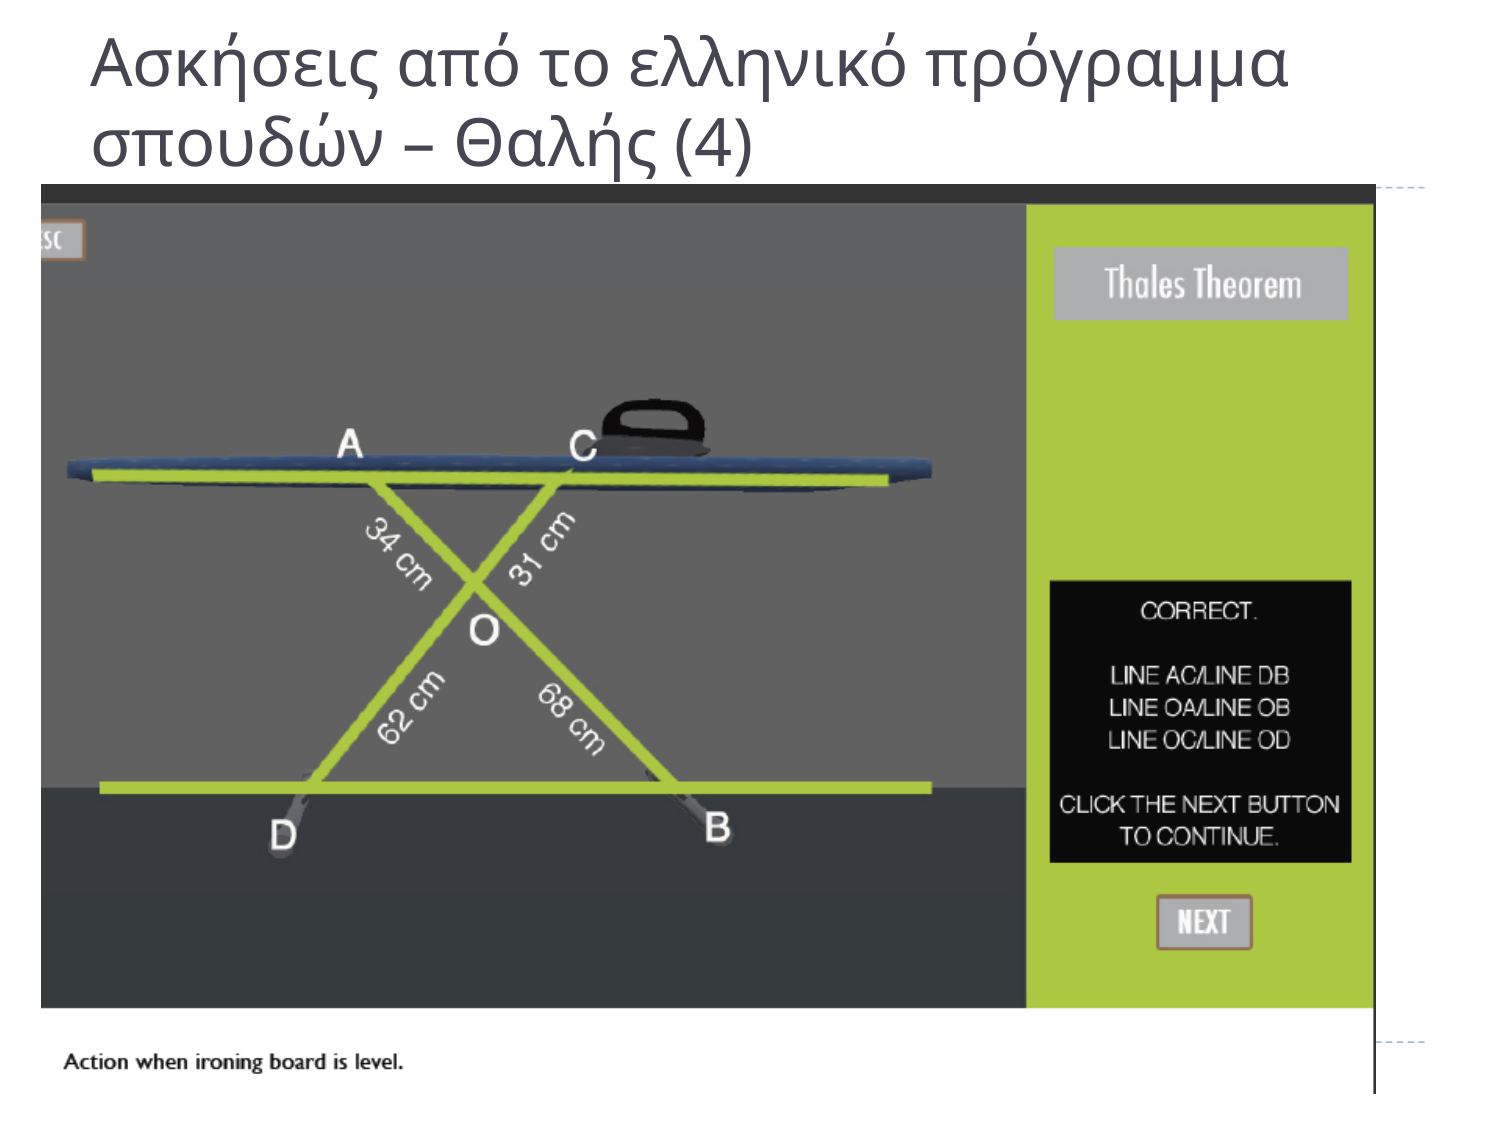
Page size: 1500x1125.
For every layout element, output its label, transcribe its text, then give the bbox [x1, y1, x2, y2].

picture [40, 184, 1377, 1095]
title Ασκήσεις από το ελληνικό πρόγραμμα σπουδών – Θαλής (4) [75, 24, 1425, 188]
